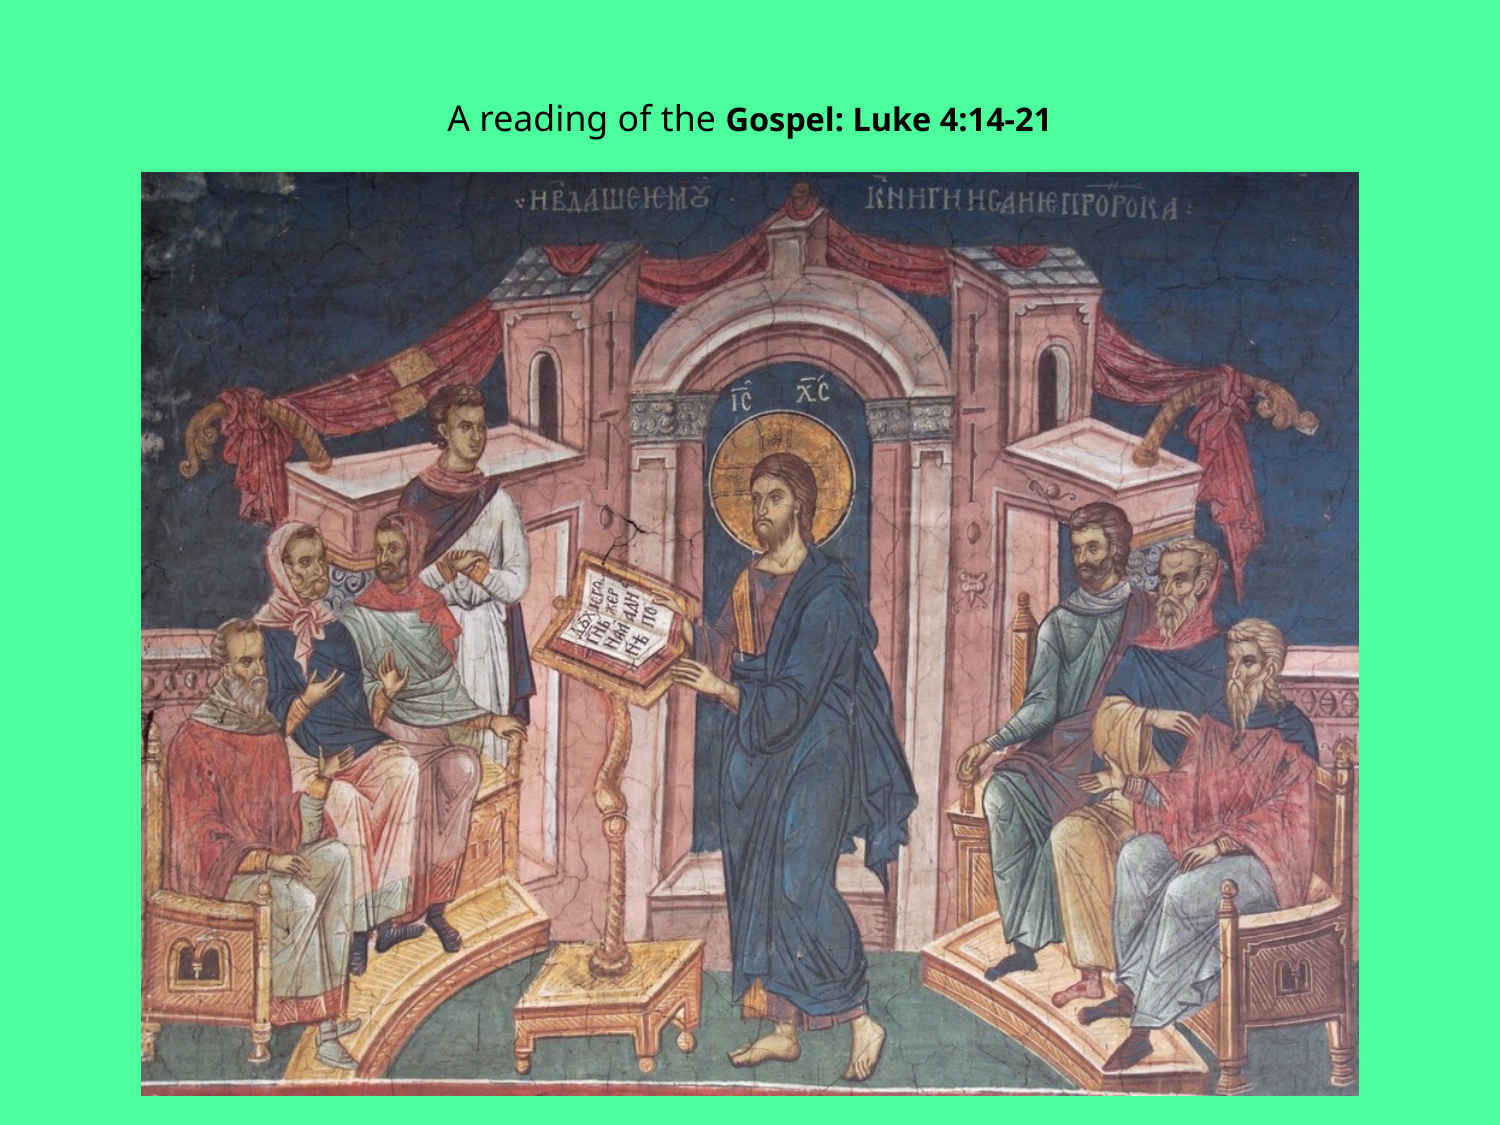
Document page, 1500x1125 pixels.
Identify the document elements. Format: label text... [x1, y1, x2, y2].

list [141, 172, 1359, 1097]
title A reading of the Gospel: Luke 4:14-21 [75, 45, 1425, 233]
